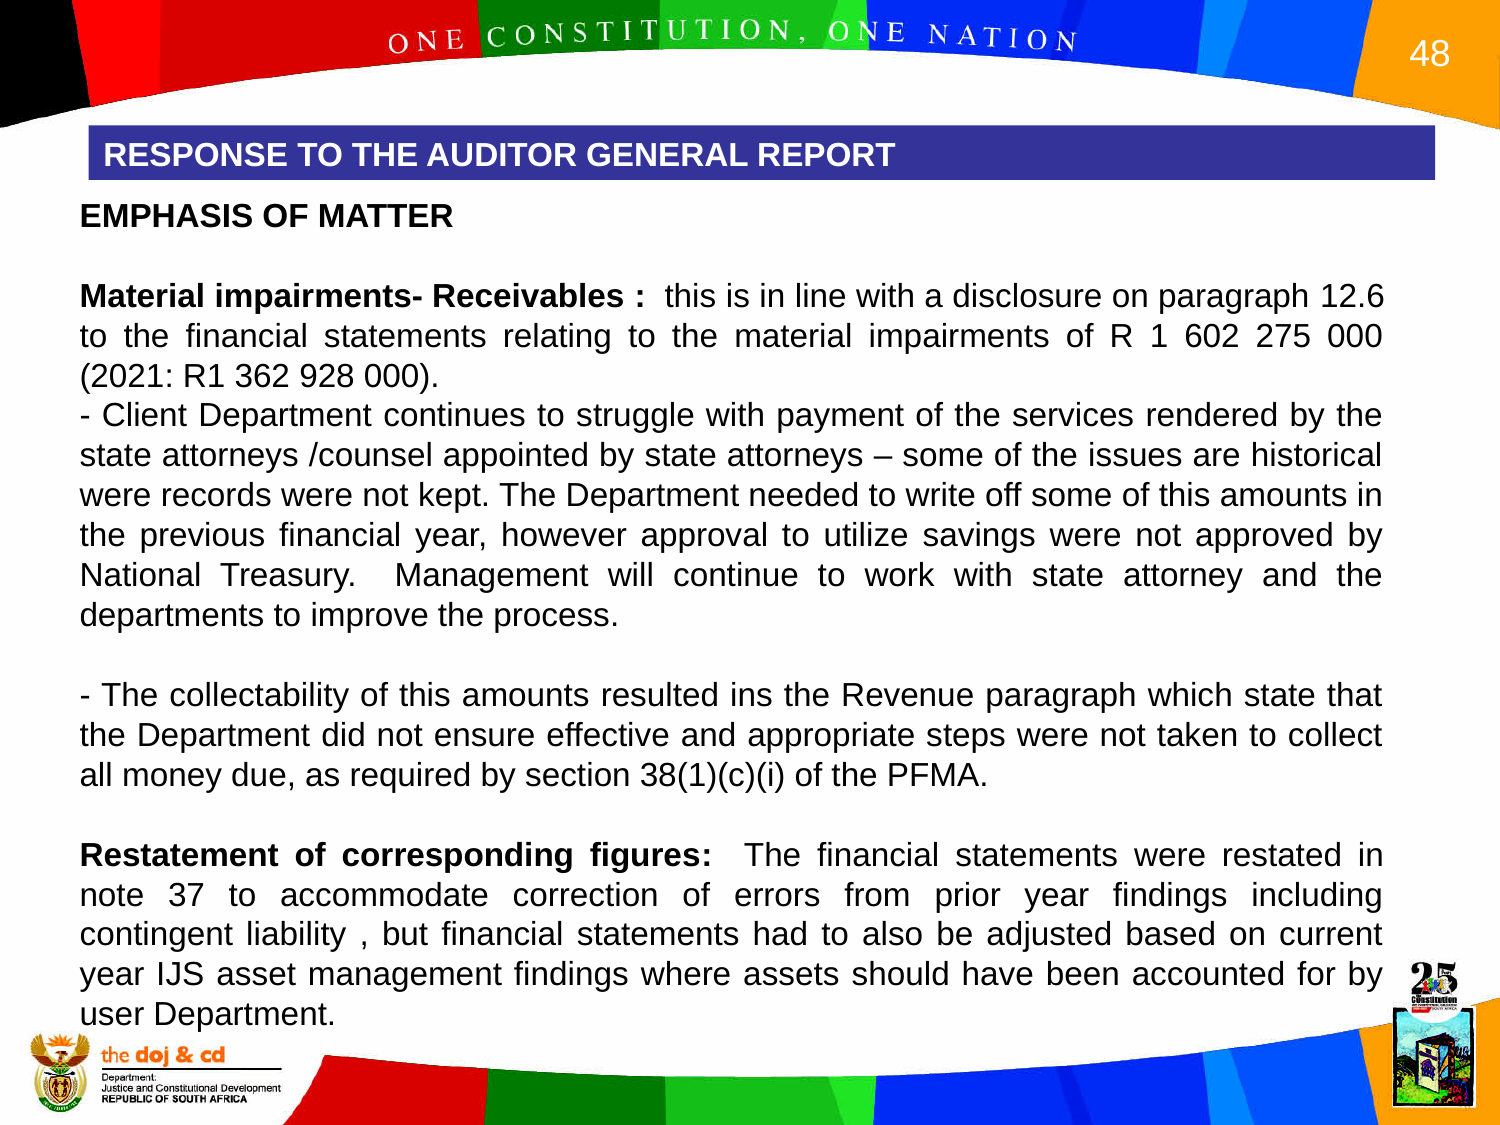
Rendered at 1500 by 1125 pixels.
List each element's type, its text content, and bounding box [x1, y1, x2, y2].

picture [0, 0, 1500, 1125]
text_box RESPONSE TO THE AUDITOR GENERAL REPORT [88, 125, 1436, 180]
text_box EMPHASIS OF MATTER Material impairments- Receivables : this is in line with a disclosure on paragraph 12.6 to the financial statements relating to the material impairments of R 1 602 275 000 (2021: R1 362 928 000). - Client Department continues to struggle with payment of the services rendered by the state attorneys /counsel appointed by state attorneys – some of the issues are historical were records were not kept. The Department needed to write off some of this amounts in the previous financial year, however approval to utilize savings were not approved by National Treasury. Management will continue to work with state attorney and the departments to improve the process. - The collectability of this amounts resulted ins the Revenue paragraph which state that the Department did not ensure effective and appropriate steps were not taken to collect all money due, as required by section 38(1)(c)(i) of the PFMA. Restatement of corresponding figures: The financial statements were restated in note 37 to accommodate correction of errors from prior year findings including contingent liability , but financial statements had to also be adjusted based on current year IJS asset management findings where assets should have been accounted for by user Department. [64, 186, 1400, 1080]
